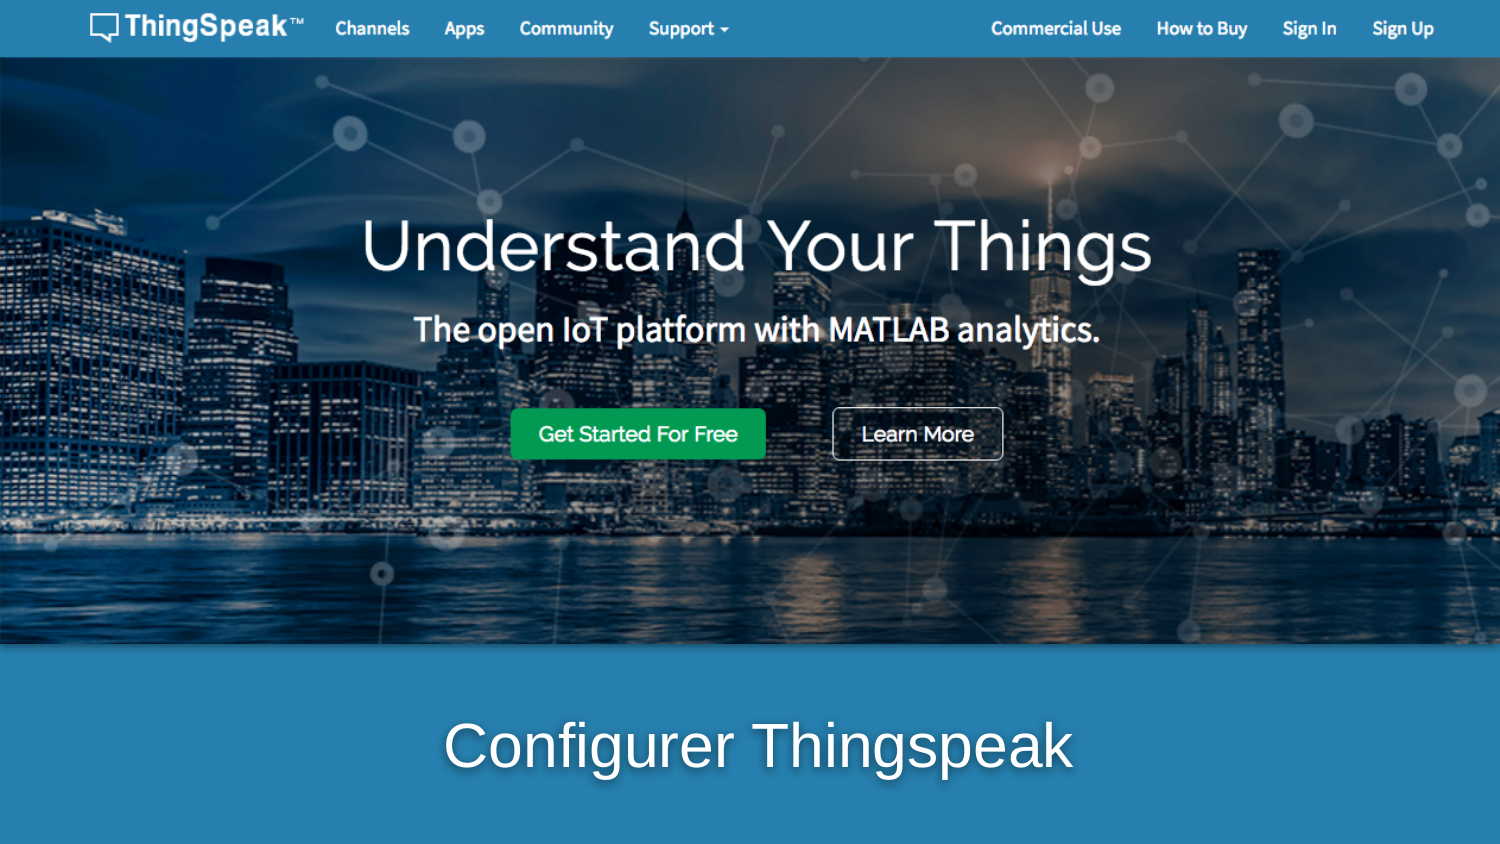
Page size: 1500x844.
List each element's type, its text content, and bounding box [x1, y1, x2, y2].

text_box Configurer Thingspeak [58, 691, 1461, 795]
picture [0, 0, 1500, 644]
